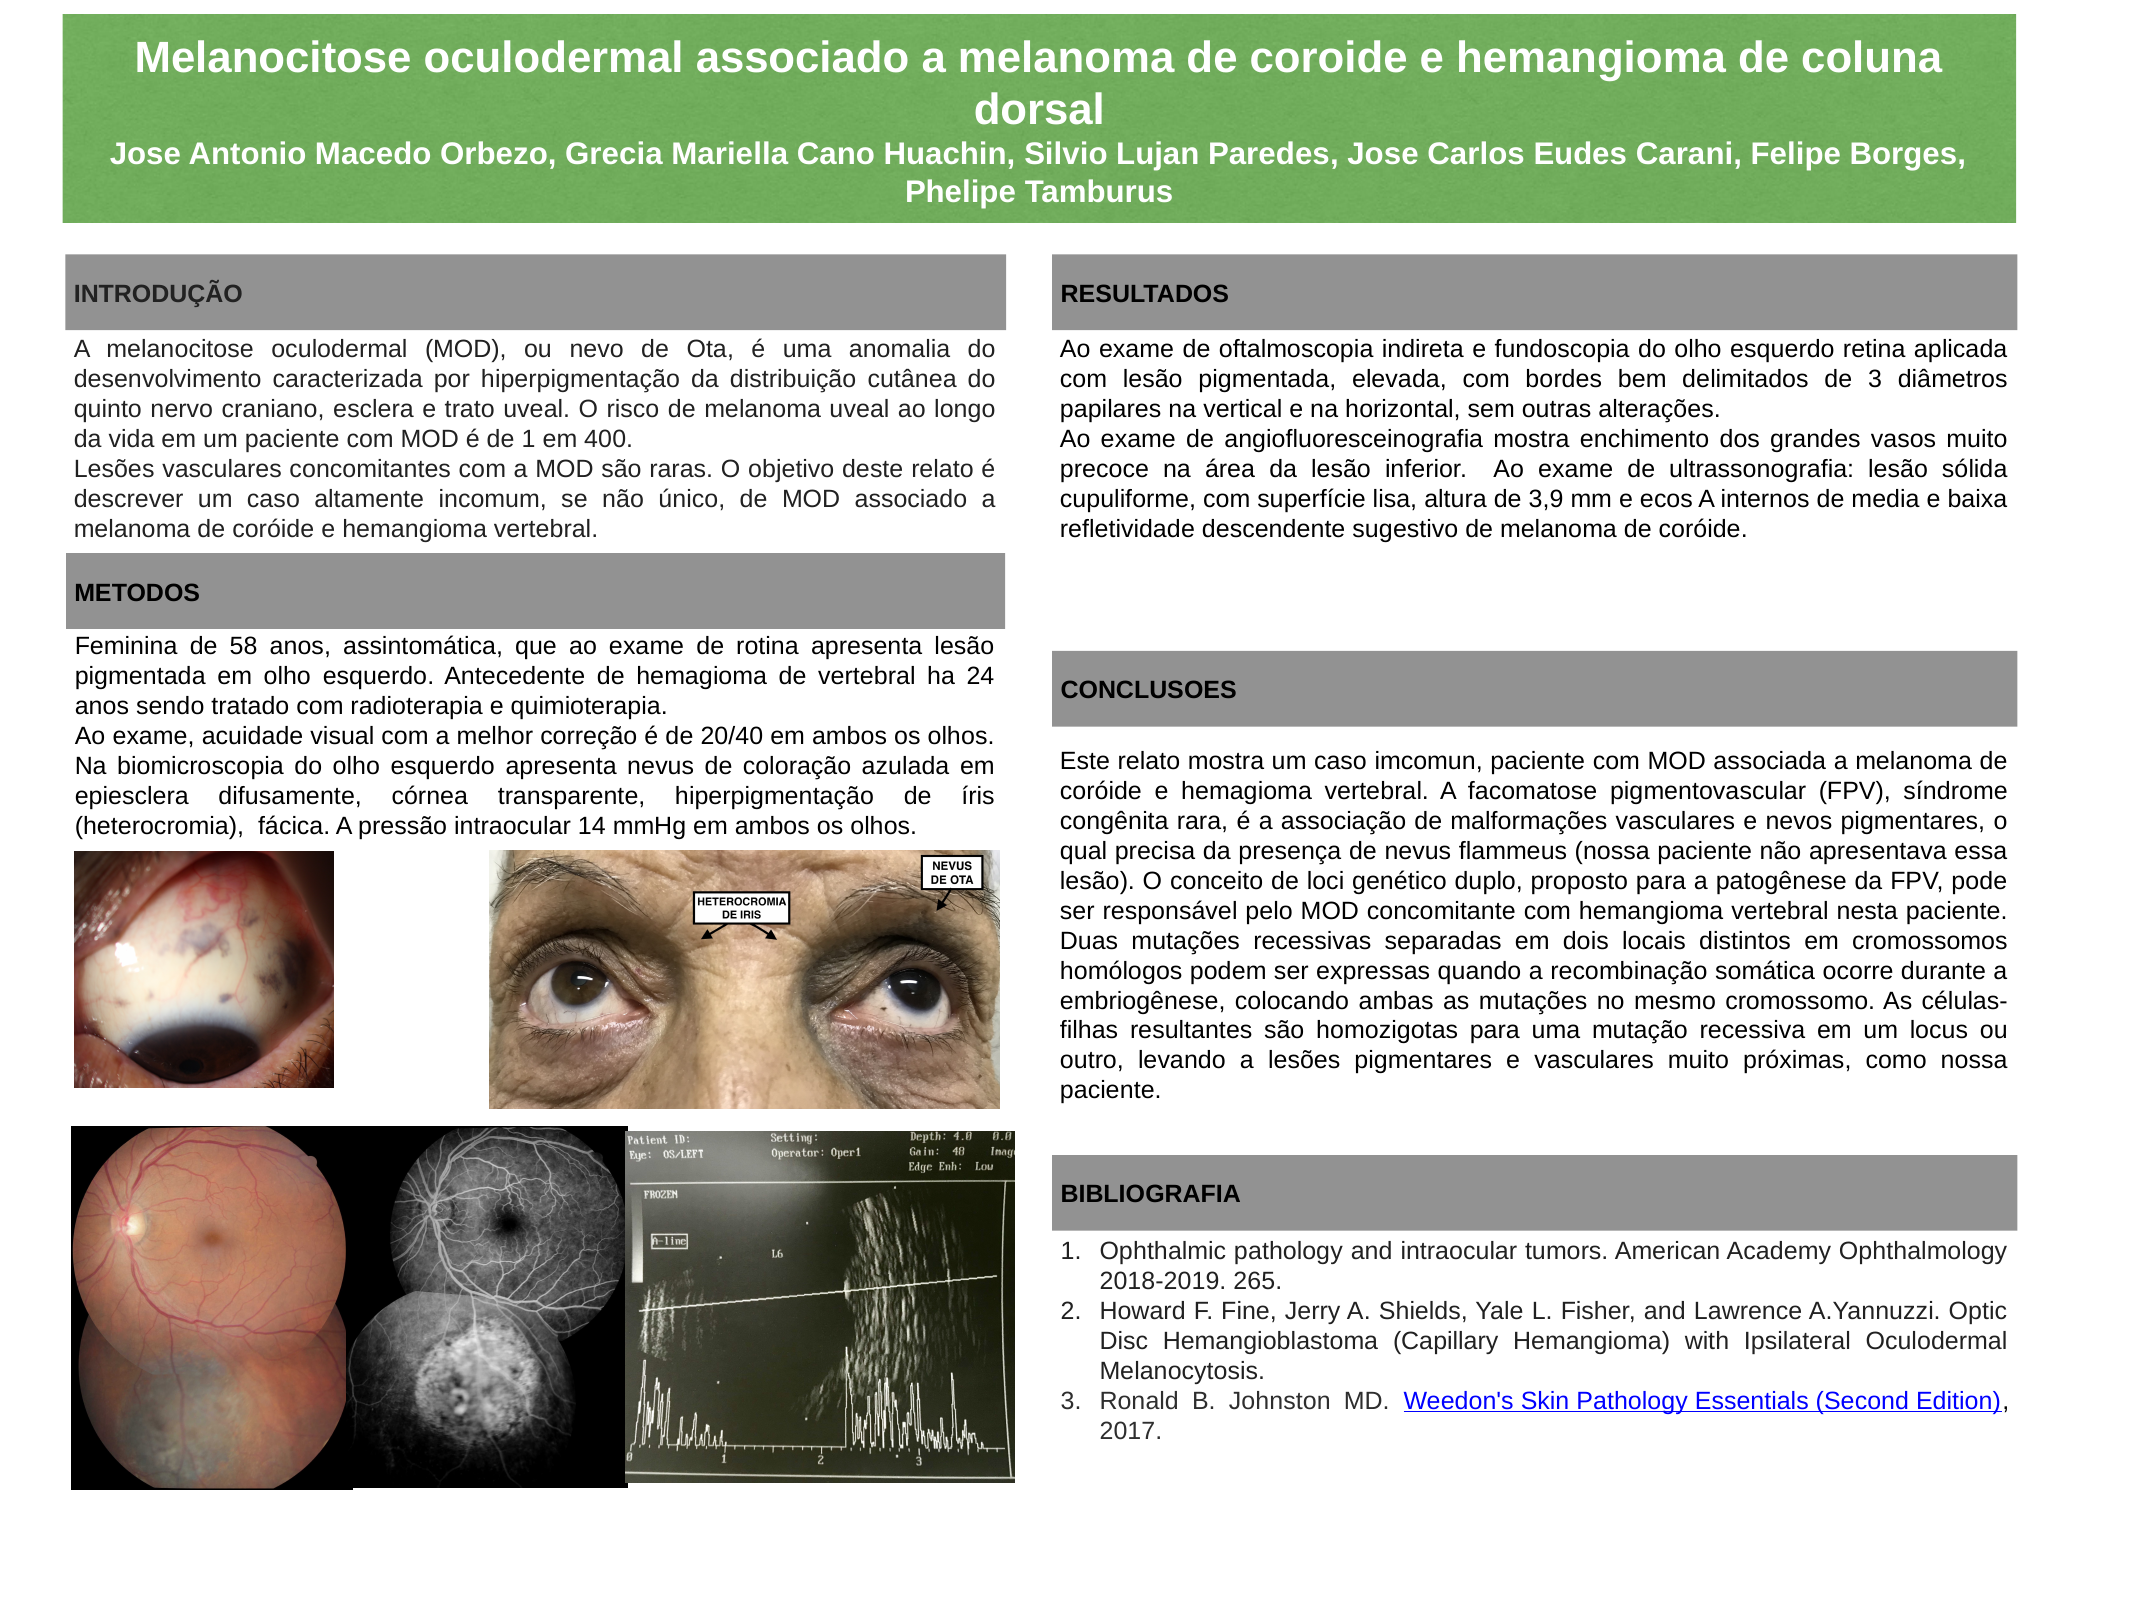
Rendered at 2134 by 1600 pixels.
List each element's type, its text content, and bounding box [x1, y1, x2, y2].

text_box Feminina de 58 anos, assintomática, que ao exame de rotina apresenta lesão pigmentada em olho esquerdo. Antecedente de hemagioma de vertebral ha 24 anos sendo tratado com radioterapia e quimioterapia. Ao exame, acuidade visual com a melhor correção é de 20/40 em ambos os olhos. Na biomicroscopia do olho esquerdo apresenta nevus de coloração azulada em epiesclera difusamente, córnea transparente, hiperpigmentação de íris (heterocromia), fácica. A pressão intraocular 14 mmHg em ambos os olhos. [66, 630, 1006, 848]
picture [71, 1126, 1015, 1490]
text_box Este relato mostra um caso imcomun, paciente com MOD associada a melanoma de coróide e hemagioma vertebral. A facomatose pigmentovascular (FPV), síndrome congênita rara, é a associação de malformações vasculares e nevos pigmentares, o qual precisa da presença de nevus flammeus (nossa paciente não apresentava essa lesão). O conceito de loci genético duplo, proposto para a patogênese da FPV, pode ser responsável pelo MOD concomitante com hemangioma vertebral nesta paciente. Duas mutações recessivas separadas em dois locais distintos em cromossomos homólogos podem ser expressas quando a recombinação somática ocorre durante a embriogênese, colocando ambas as mutações no mesmo cromossomo. As células-filhas resultantes são homozigotas para uma mutação recessiva em um locus ou outro, levando a lesões pigmentares e vasculares muito próximas, como nossa paciente. [1051, 736, 2019, 1113]
picture [489, 850, 1000, 1110]
picture [74, 851, 334, 1088]
text_box A melanocitose oculodermal (MOD), ou nevo de Ota, é uma anomalia do desenvolvimento caracterizada por hiperpigmentação da distribuição cutânea do quinto nervo craniano, esclera e trato uveal. O risco de melanoma uveal ao longo da vida em um paciente com MOD é de 1 em 400. Lesões vasculares concomitantes com a MOD são raras. O objetivo deste relato é descrever um caso altamente incomum, se não único, de MOD associado a melanoma de coróide e hemangioma vertebral. [65, 331, 1007, 551]
text_box Ophthalmic pathology and intraocular tumors. American Academy Ophthalmology 2018-2019. 265. Howard F. Fine, Jerry A. Shields, Yale L. Fisher, and Lawrence A.Yannuzzi. Optic Disc Hemangioblastoma (Capillary Hemangioma) with Ipsilateral Oculodermal Melanocytosis. Ronald B. Johnston MD. Weedon's Skin Pathology Essentials (Second Edition), 2017. [1052, 1231, 2018, 1453]
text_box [65, 552, 1006, 630]
text_box Ao exame de oftalmoscopia indireta e fundoscopia do olho esquerdo retina aplicada com lesão pigmentada, elevada, com bordes bem delimitados de 3 diâmetros papilares na vertical e na horizontal, sem outras alterações. Ao exame de angiofluoresceinografia mostra enchimento dos grandes vasos muito precoce na área da lesão inferior. Ao exame de ultrassonografia: lesão sólida cupuliforme, com superfície lisa, altura de 3,9 mm e ecos A internos de media e baixa refletividade descendente sugestivo de melanoma de coróide. [1051, 324, 2019, 551]
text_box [1051, 650, 2018, 727]
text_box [1051, 254, 2018, 331]
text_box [65, 254, 1007, 331]
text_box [1051, 1154, 2018, 1231]
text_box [62, 13, 2017, 223]
